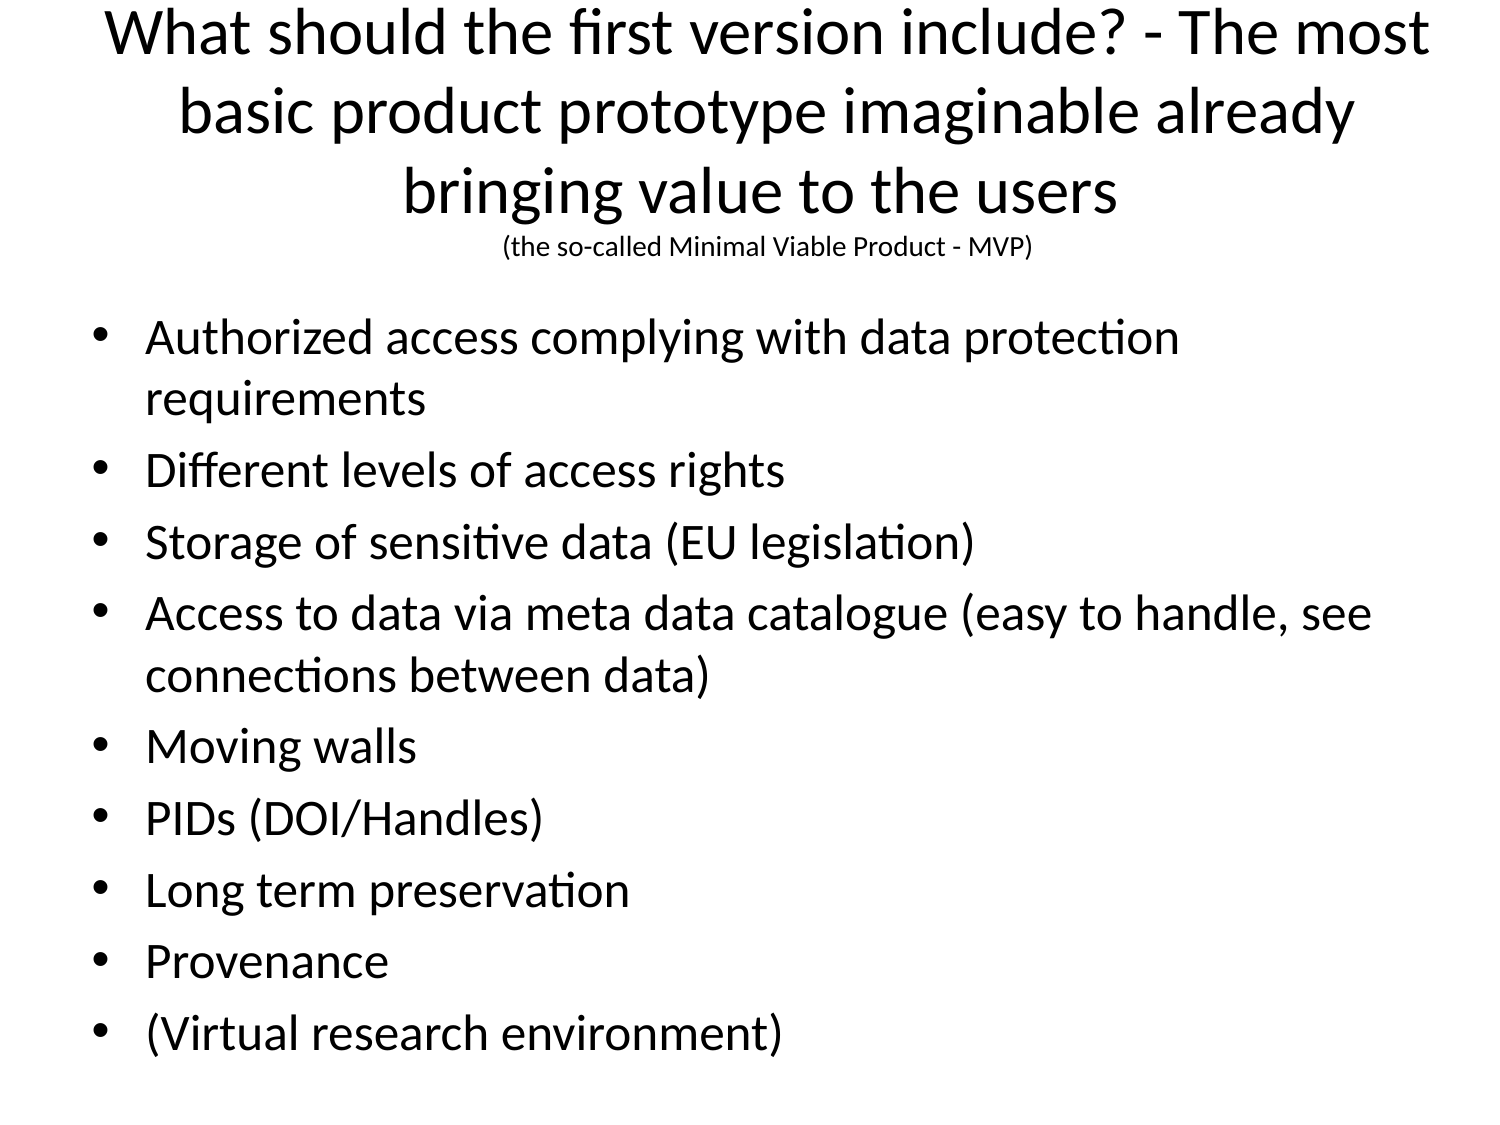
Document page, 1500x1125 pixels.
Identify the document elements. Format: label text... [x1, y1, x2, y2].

title What should the first version include? - The most basic product prototype imaginable already bringing value to the users (the so-called Minimal Viable Product - MVP) [76, 55, 1459, 195]
list Authorized access complying with data protection requirements Different levels of access rights Storage of sensitive data (EU legislation) Access to data via meta data catalogue (easy to handle, see connections between data) Moving walls PIDs (DOI/Handles) Long term preservation Provenance (Virtual research environment) [76, 295, 1459, 1069]
